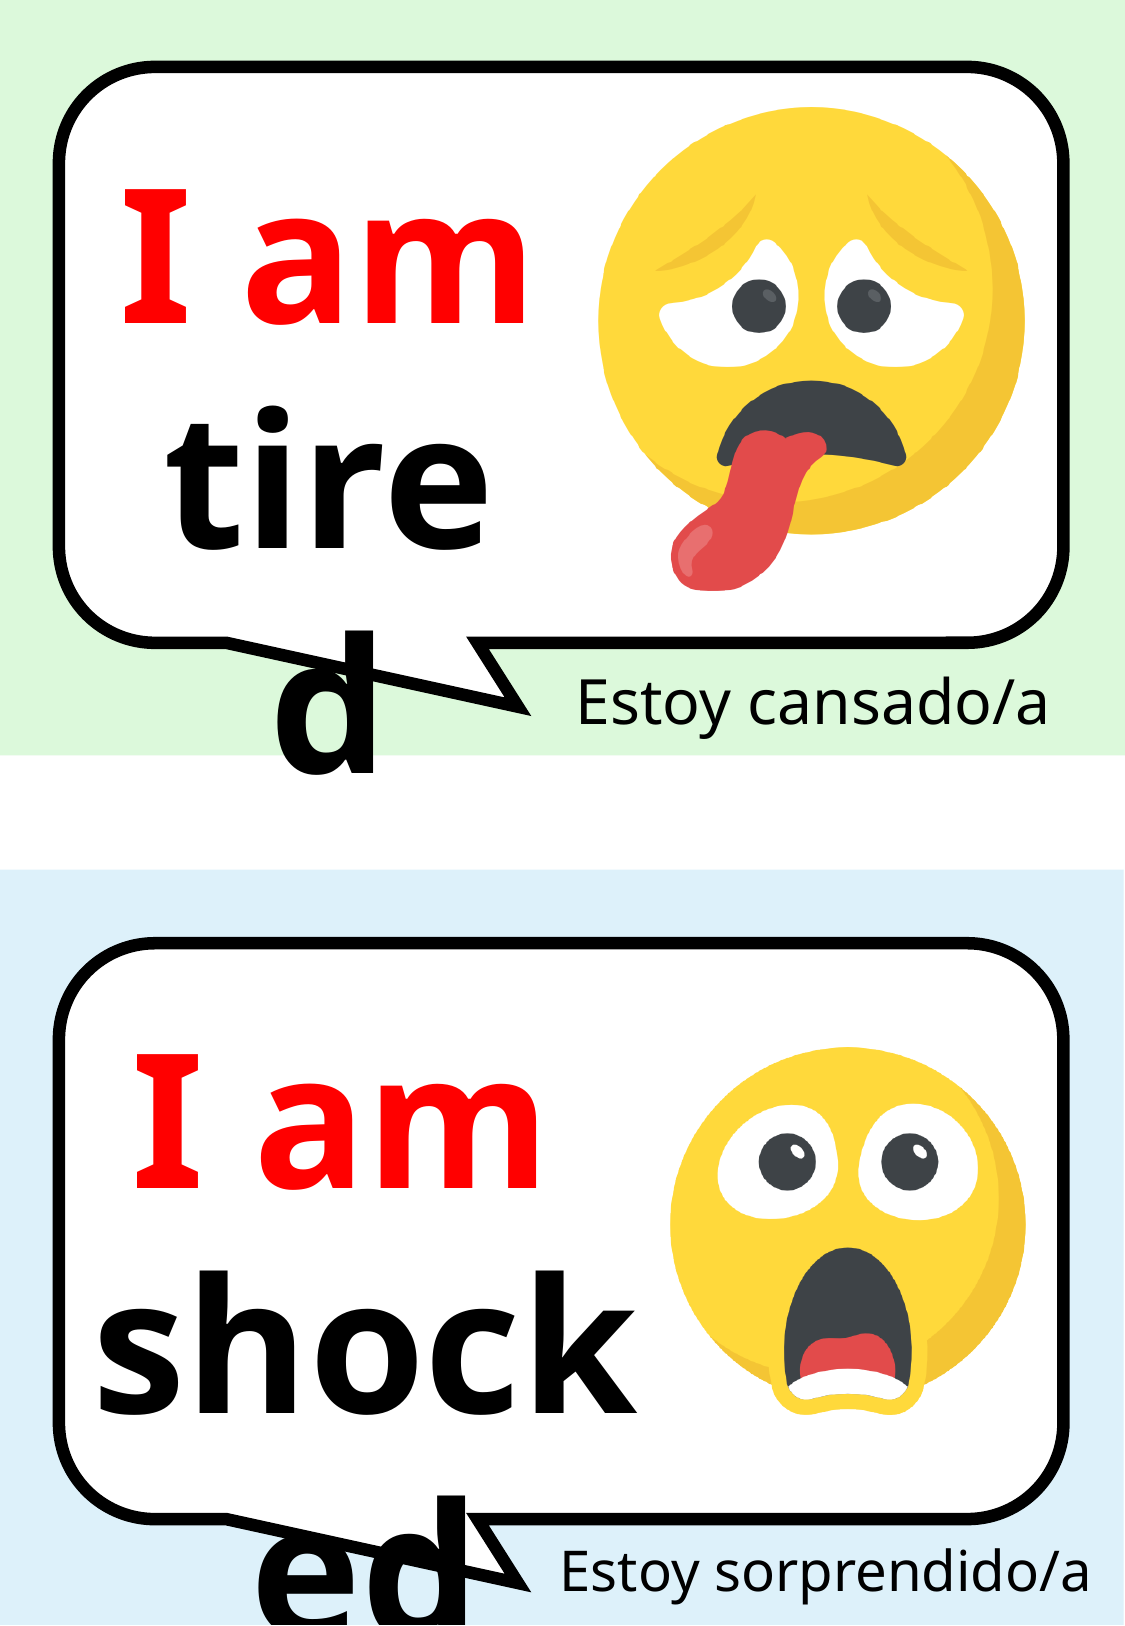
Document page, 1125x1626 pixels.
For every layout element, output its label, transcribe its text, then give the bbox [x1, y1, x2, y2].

text_box Estoy sorprendido/a [527, 1527, 1124, 1610]
picture [663, 1047, 1032, 1415]
text_box I am tired [91, 128, 566, 819]
text_box [57, 1000, 66, 1462]
text_box [69, 942, 1065, 1521]
text_box [0, 869, 1125, 1625]
text_box Estoy cansado/a [418, 654, 1125, 745]
text_box [57, 65, 1065, 644]
text_box [0, 0, 1125, 756]
picture [569, 107, 1053, 591]
text_box I am shocked [66, 994, 664, 1625]
